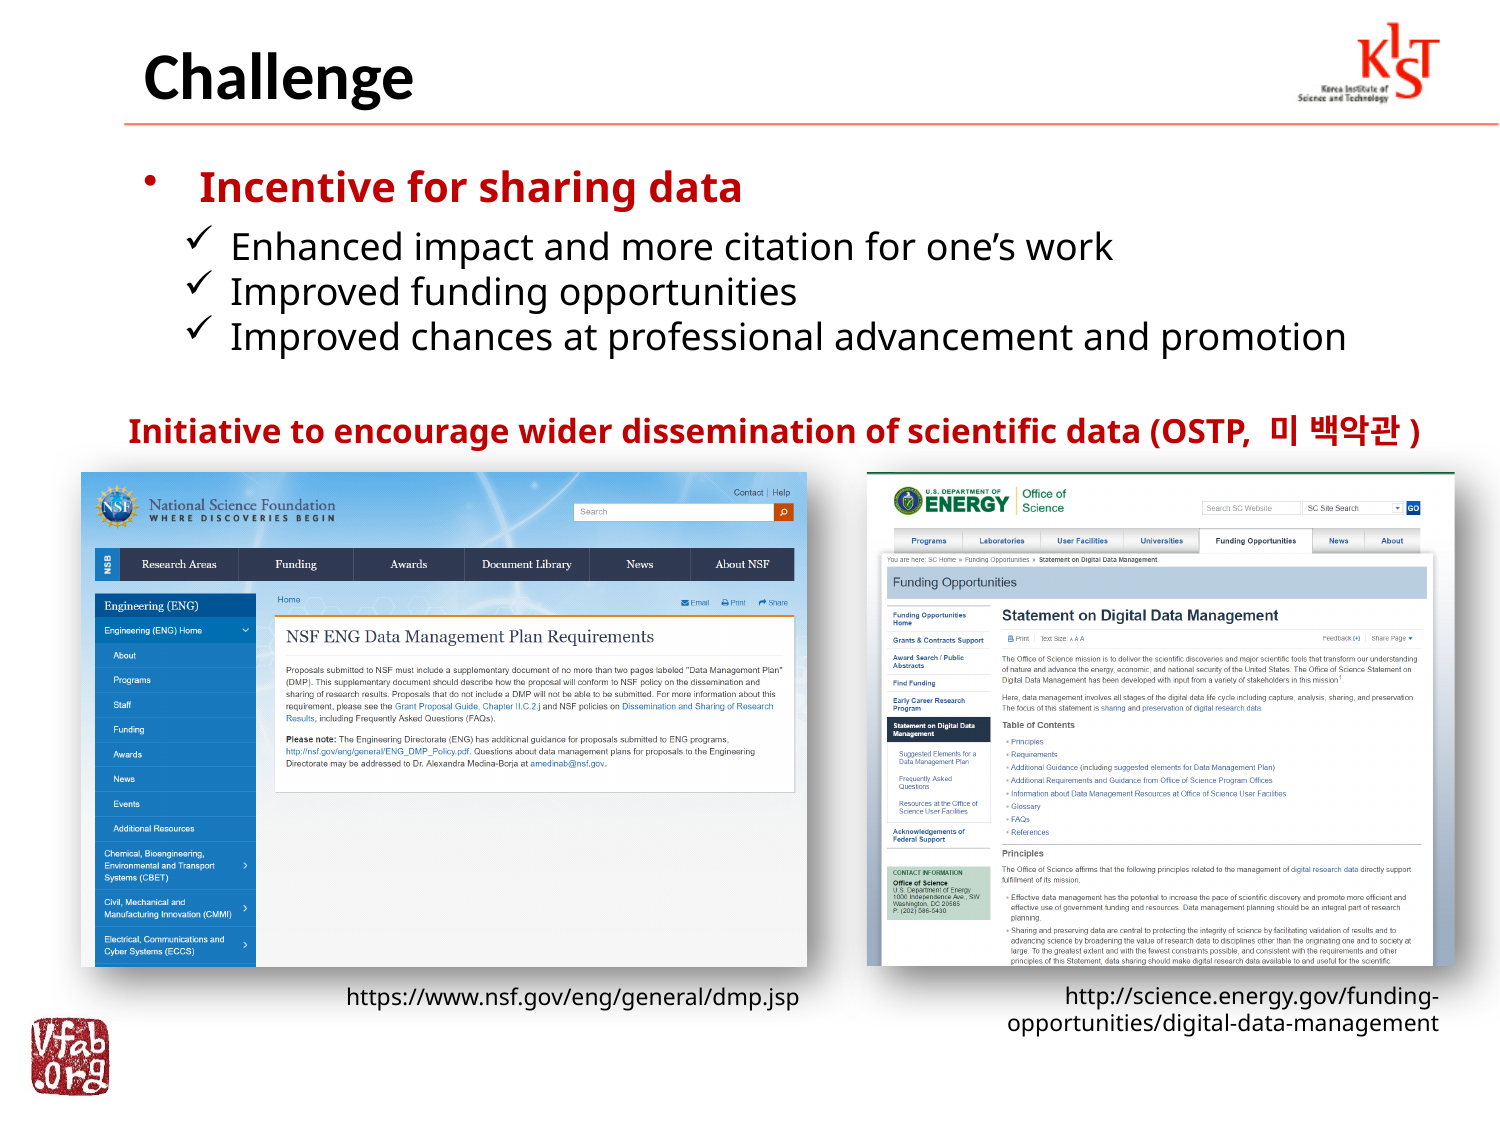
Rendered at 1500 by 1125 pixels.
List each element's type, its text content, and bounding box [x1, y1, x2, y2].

title Challenge [129, 24, 1405, 122]
picture [0, 0, 1500, 1125]
text_box Initiative to encourage wider dissemination of scientific data (OSTP, 미 백악관) [113, 402, 1436, 458]
text_box Enhanced impact and more citation for one’s work Improved funding opportunities Improved chances at professional advancement and promotion [168, 215, 1364, 366]
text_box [80, 472, 807, 1018]
list Incentive for sharing data [128, 153, 1404, 230]
text_box http://science.energy.gov/funding-opportunities/digital-data-management [889, 974, 1455, 1044]
